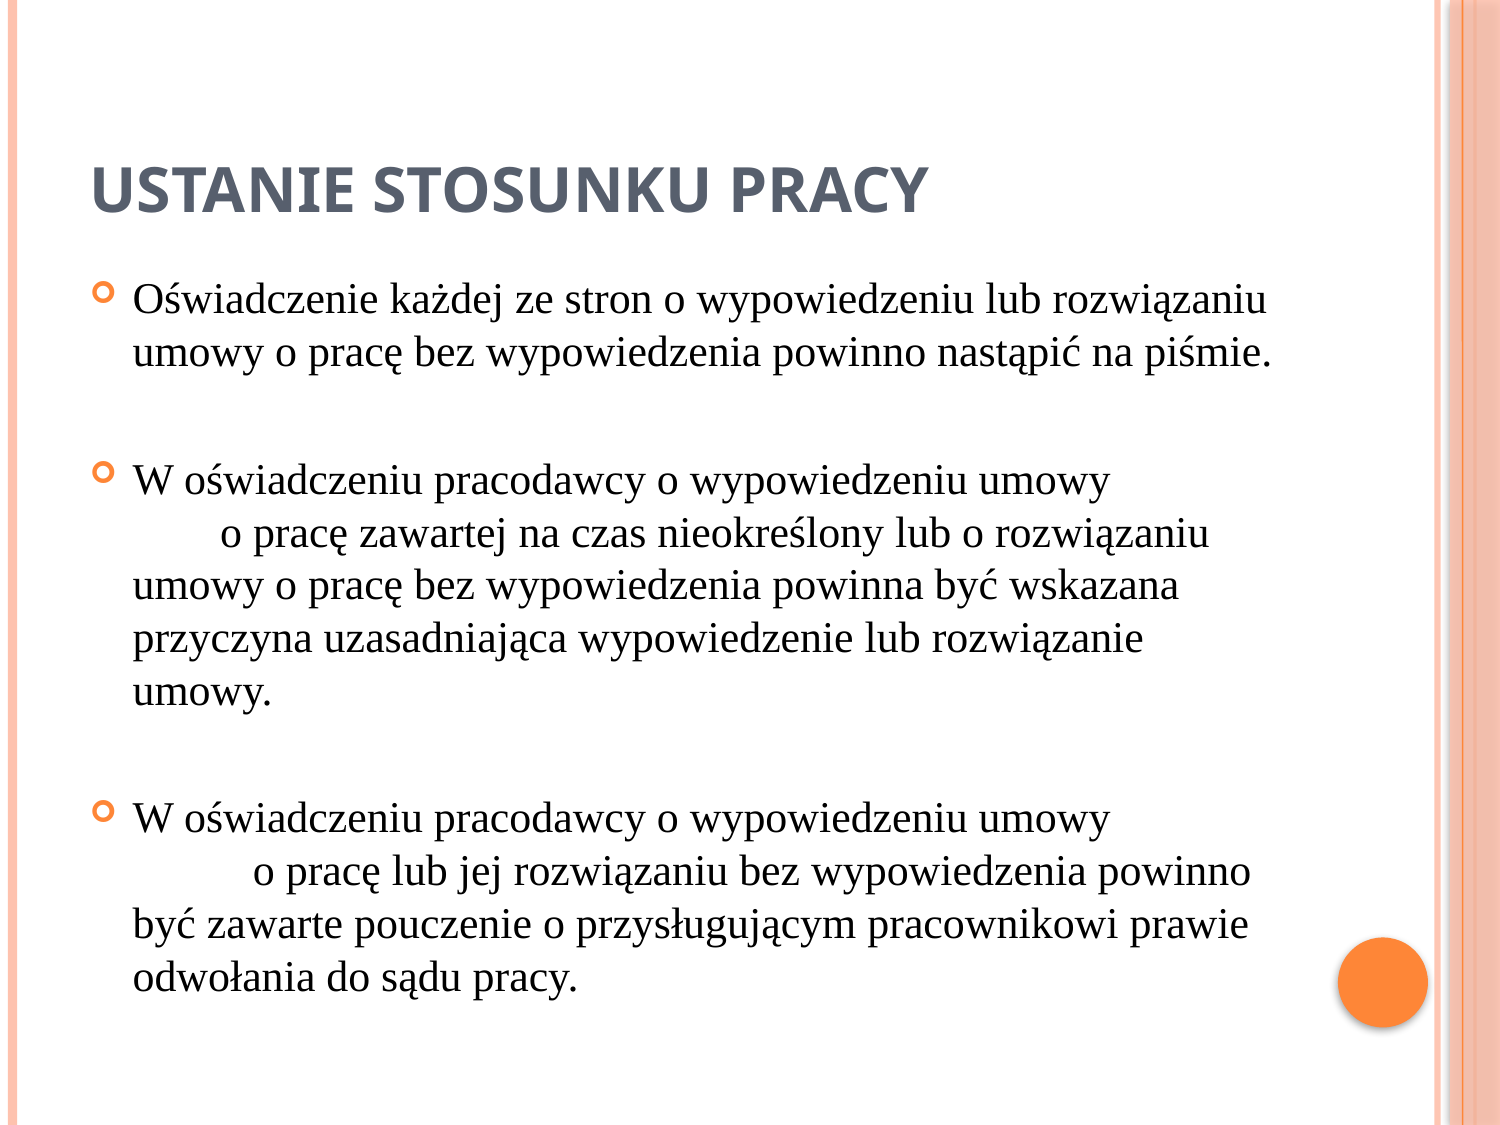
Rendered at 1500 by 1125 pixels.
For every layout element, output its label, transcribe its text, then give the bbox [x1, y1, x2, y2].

title Ustanie stosunku pracy [75, 45, 1300, 233]
list Oświadczenie każdej ze stron o wypowiedzeniu lub rozwiązaniu umowy o pracę bez wypowiedzenia powinno nastąpić na piśmie. W oświadczeniu pracodawcy o wypowiedzeniu umowy o pracę zawartej na czas nieokreślony lub o rozwiązaniu umowy o pracę bez wypowiedzenia powinna być wskazana przyczyna uzasadniająca wypowiedzenie lub rozwiązanie umowy. W oświadczeniu pracodawcy o wypowiedzeniu umowy o pracę lub jej rozwiązaniu bez wypowiedzenia powinno być zawarte pouczenie o przysługującym pracownikowi prawie odwołania do sądu pracy. [75, 262, 1300, 1062]
